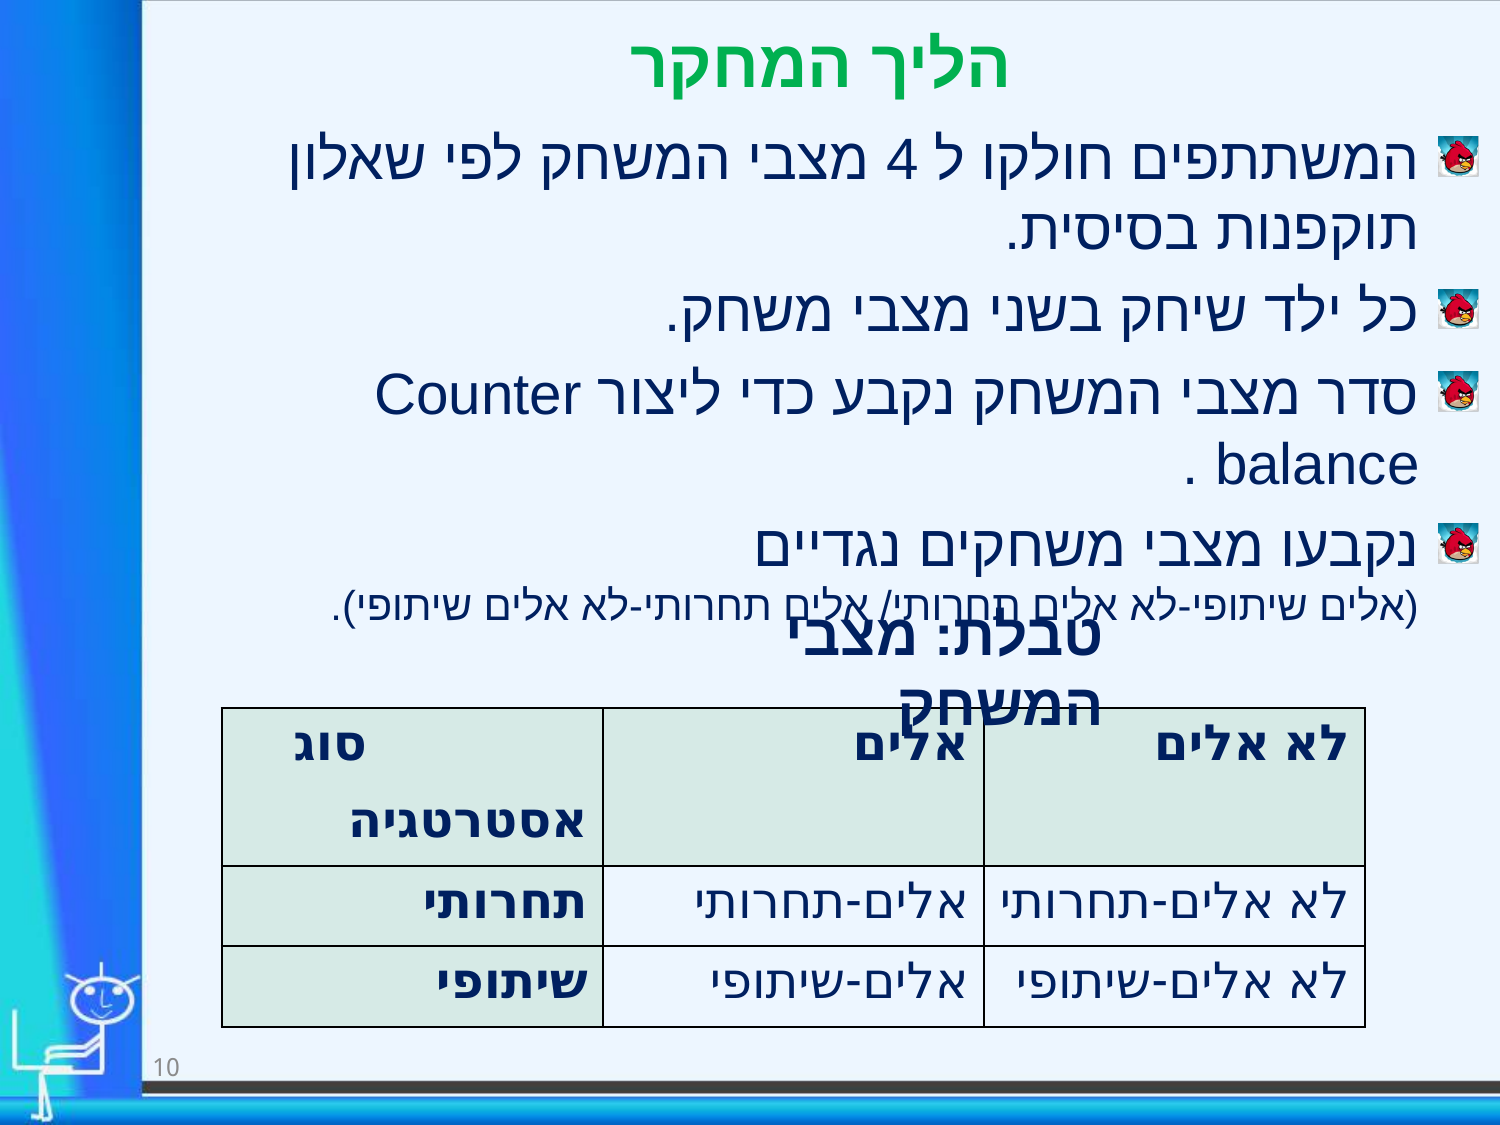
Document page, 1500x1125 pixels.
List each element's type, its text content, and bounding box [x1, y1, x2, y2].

table_cell שיתופי [223, 947, 602, 1026]
picture [1437, 522, 1479, 564]
picture [1437, 135, 1479, 177]
table_cell לא אלים-תחרותי [985, 867, 1364, 945]
table_header סוג אסטרטגיה [223, 709, 602, 865]
table_cell אלים-שיתופי [604, 947, 983, 1026]
title הליך המחקר [145, 0, 1497, 122]
picture [0, 0, 1500, 1125]
text_box 10 [137, 1037, 488, 1098]
table_header לא אלים [985, 709, 1364, 865]
table_header אלים [604, 745, 983, 865]
table_cell לא אלים-שיתופי [985, 947, 1364, 1026]
table_cell תחרותי [223, 867, 602, 945]
text_box טבלת: מצבי המשחק [591, 636, 1119, 745]
text_box המשתתפים חולקו ל 4 מצבי המשחק לפי שאלון תוקפנות בסיסית. כל ילד שיחק בשני מצבי משחק. סדר מצבי המשחק נקבע כדי ליצור Counter balance . נקבעו מצבי משחקים נגדיים (אלים שיתופי-לא אלים תחרותי/ אלים תחרותי-לא אלים שיתופי). [165, 113, 1494, 636]
picture [1437, 288, 1479, 329]
picture [1437, 370, 1479, 412]
table_cell אלים-תחרותי [604, 867, 983, 945]
